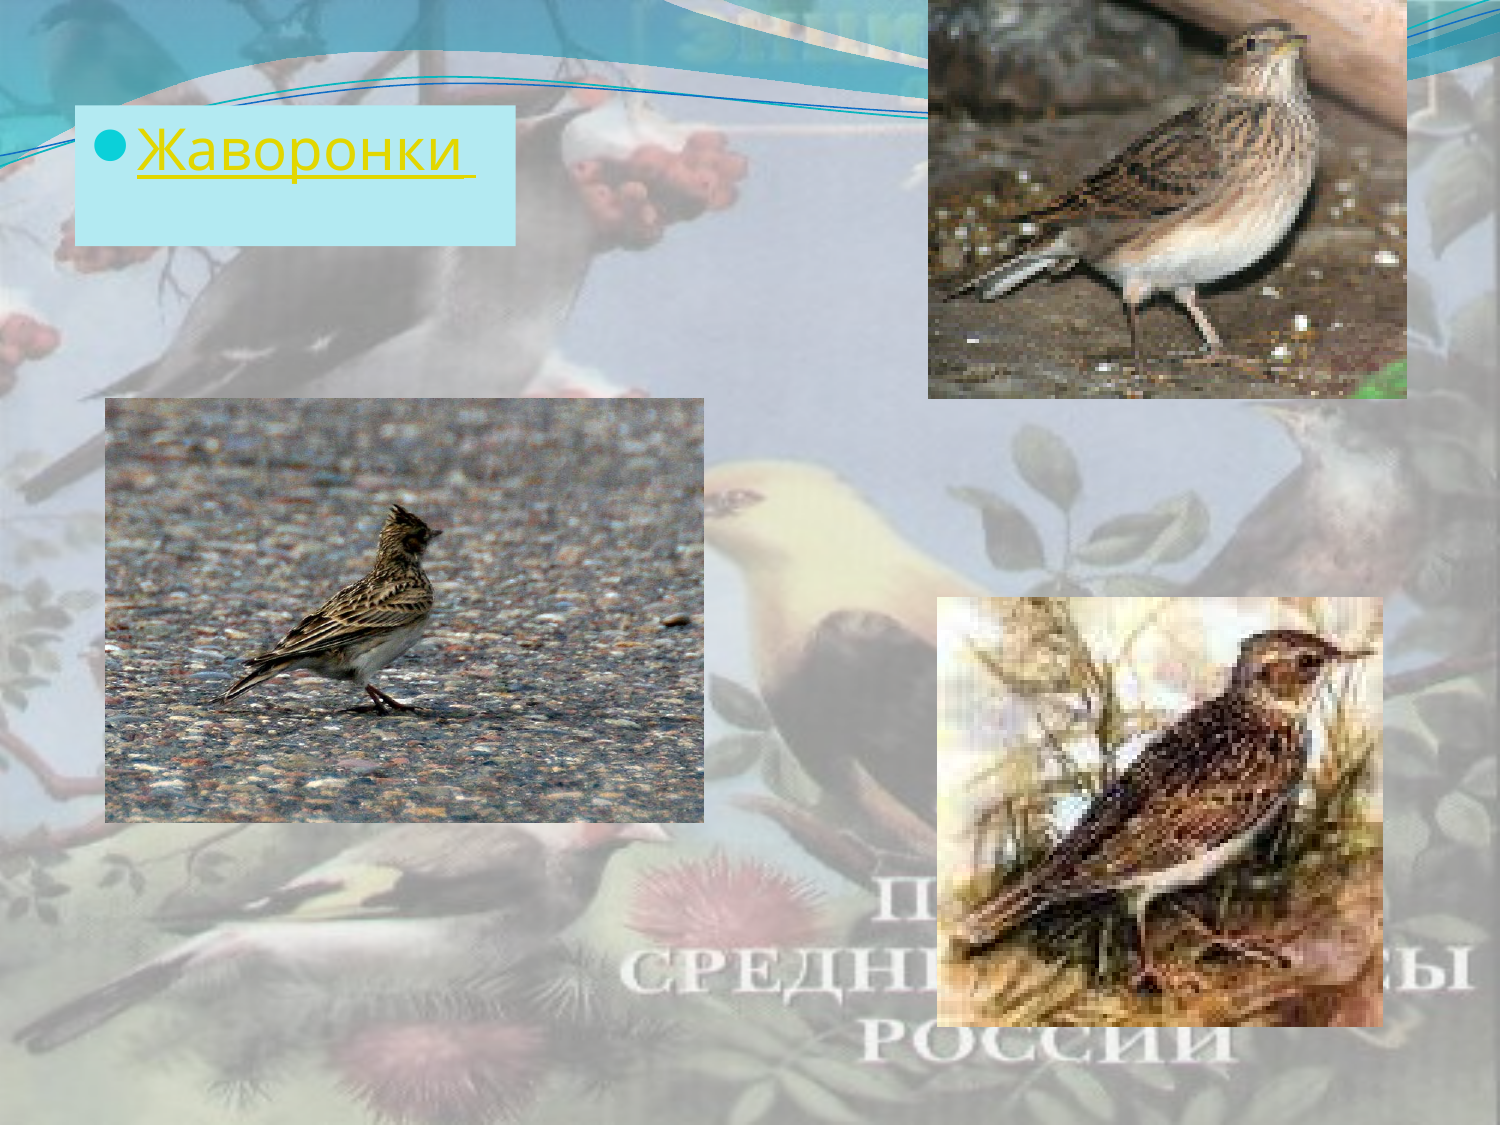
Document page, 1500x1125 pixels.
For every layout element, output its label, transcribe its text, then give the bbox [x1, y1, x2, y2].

picture [937, 597, 1383, 1027]
picture [105, 398, 704, 823]
picture [928, 0, 1407, 399]
list Жаворонки [75, 105, 516, 247]
